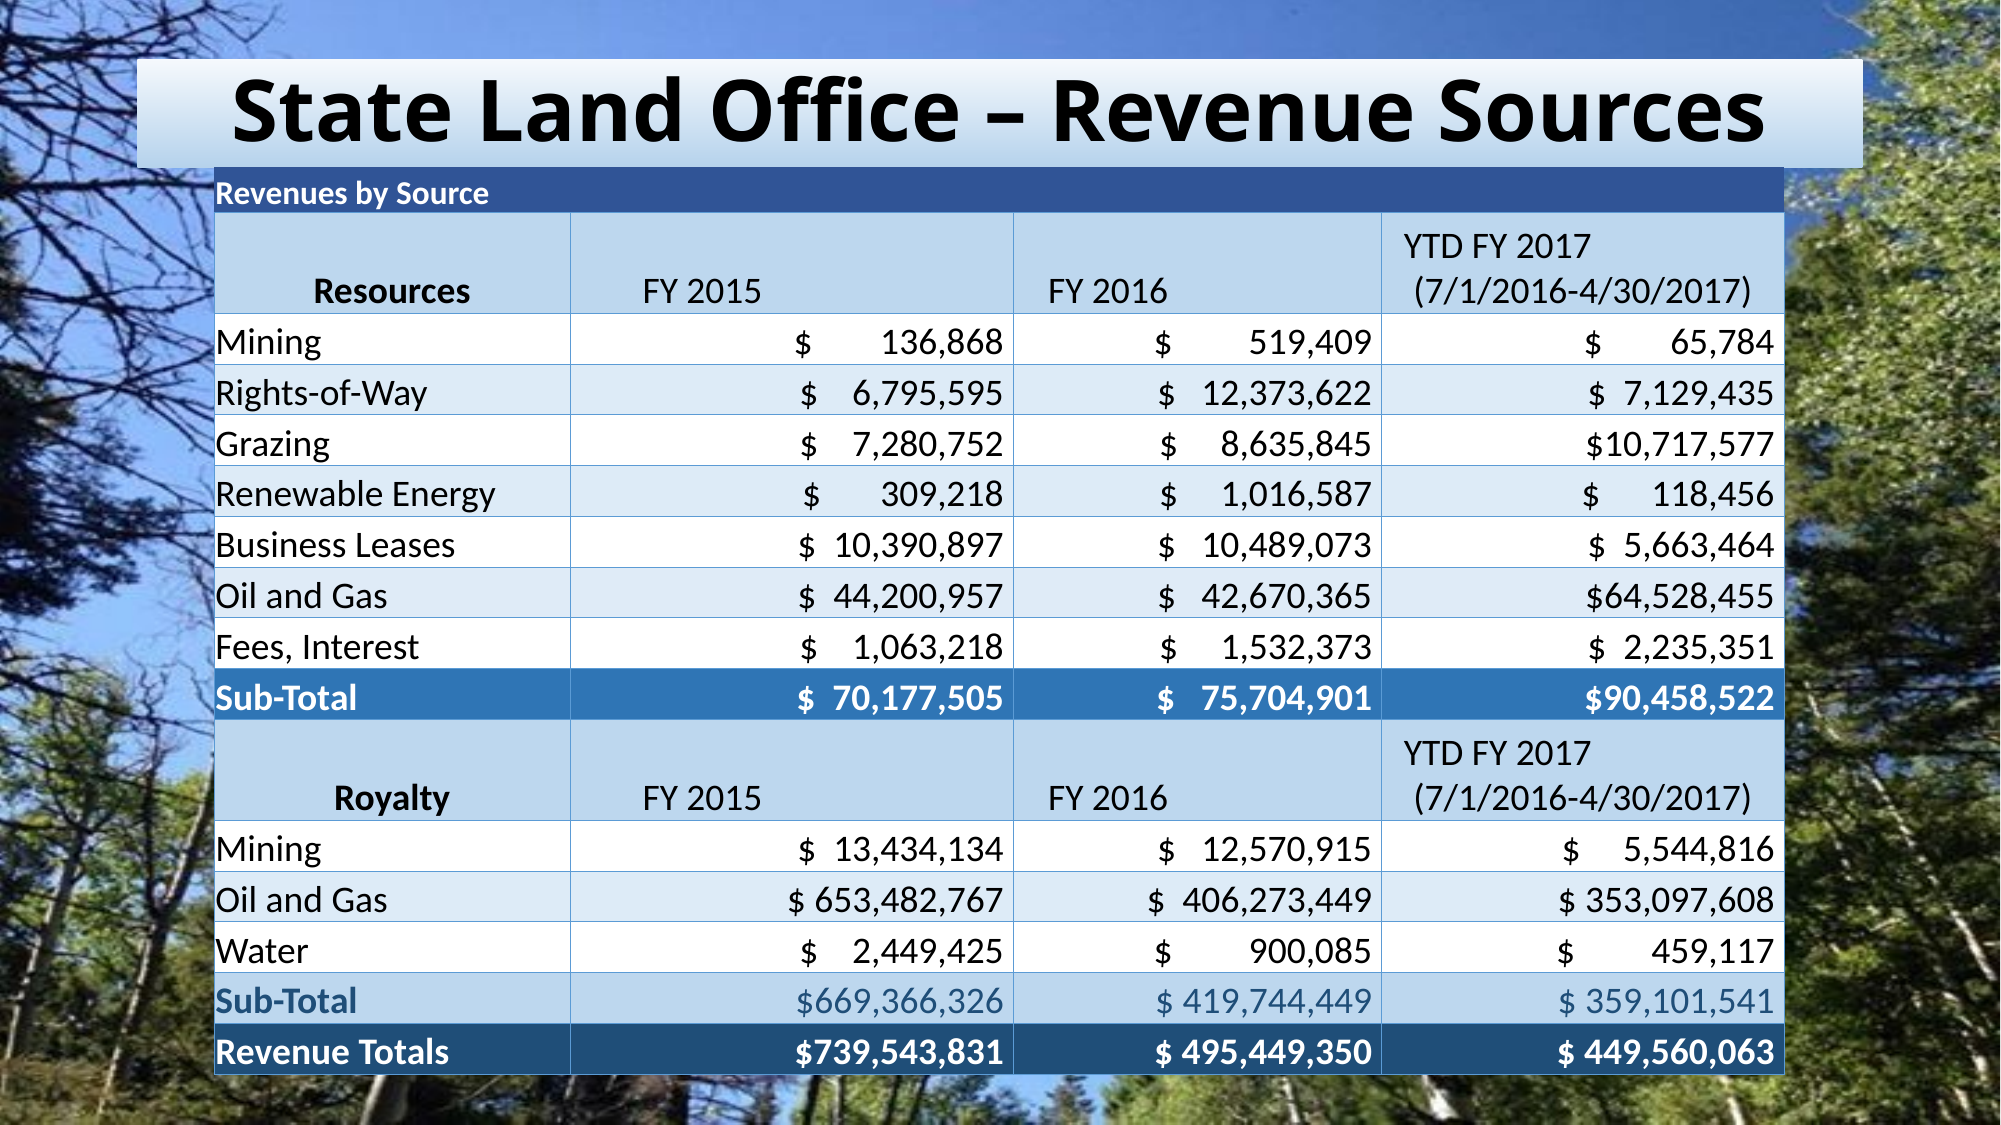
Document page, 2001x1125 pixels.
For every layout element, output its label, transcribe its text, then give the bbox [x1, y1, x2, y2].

table_cell Business Leases [215, 517, 570, 567]
table_cell Fees, Interest [215, 618, 570, 668]
table_header [1382, 167, 1784, 212]
picture [0, 0, 2001, 1125]
table_cell $ 900,085 [1014, 922, 1381, 972]
table_cell $ 359,101,541 [1382, 973, 1784, 1023]
table_cell Revenue Totals [215, 1024, 570, 1074]
table_cell $ 1,063,218 [571, 618, 1013, 668]
table_cell $ 136,868 [571, 314, 1013, 364]
table_cell $ 65,784 [1382, 314, 1784, 364]
table_cell $ 12,570,915 [1014, 821, 1381, 871]
table_cell Renewable Energy [215, 466, 570, 516]
table_cell $ 12,373,622 [1014, 365, 1381, 414]
table_header [1013, 167, 1382, 212]
table_cell Sub-Total [215, 973, 570, 1023]
table_cell FY 2015 [571, 720, 1013, 820]
table_cell $ 653,482,767 [571, 872, 1013, 921]
table_cell Mining [215, 314, 570, 364]
table_cell $ 406,273,449 [1014, 872, 1381, 921]
table_cell $739,543,831 [571, 1024, 1013, 1074]
table_cell $64,528,455 [1382, 568, 1784, 617]
table_cell $ 2,235,351 [1382, 618, 1784, 668]
table_cell $ 5,544,816 [1382, 821, 1784, 871]
table_cell YTD FY 2017 (7/1/2016-4/30/2017) [1382, 213, 1784, 313]
table_cell $ 118,456 [1382, 466, 1784, 516]
table_cell $ 459,117 [1382, 922, 1784, 972]
table_cell $ 70,177,505 [571, 669, 1013, 719]
table_cell Mining [215, 821, 570, 871]
table_cell $ 10,489,073 [1014, 517, 1381, 567]
table_cell $ 5,663,464 [1382, 517, 1784, 567]
table_cell $ 13,434,134 [571, 821, 1013, 871]
table_cell FY 2016 [1014, 213, 1381, 313]
table_cell $ 353,097,608 [1382, 872, 1784, 921]
table_cell $ 6,795,595 [571, 365, 1013, 414]
table_cell Water [215, 922, 570, 972]
table_cell $90,458,522 [1382, 669, 1784, 719]
table_cell $ 419,744,449 [1014, 973, 1381, 1023]
table_cell Oil and Gas [215, 568, 570, 617]
table_cell $10,717,577 [1382, 415, 1784, 465]
table_cell $ 8,635,845 [1014, 415, 1381, 465]
table_cell $ 519,409 [1014, 314, 1381, 364]
table_cell $ 2,449,425 [571, 922, 1013, 972]
table_cell $ 1,532,373 [1014, 618, 1381, 668]
table_cell $ 309,218 [571, 466, 1013, 516]
table_cell Resources [215, 213, 570, 313]
table_cell $ 7,280,752 [571, 415, 1013, 465]
table_cell YTD FY 2017 (7/1/2016-4/30/2017) [1382, 720, 1784, 820]
table_cell $ 75,704,901 [1014, 669, 1381, 719]
table_cell Sub-Total [215, 669, 570, 719]
title State Land Office – Revenue Sources [137, 59, 1863, 168]
table_cell Royalty [215, 720, 570, 820]
table_cell $669,366,326 [571, 973, 1013, 1023]
table_cell Oil and Gas [215, 872, 570, 921]
table_cell Rights-of-Way [215, 365, 570, 414]
table_cell FY 2016 [1014, 720, 1381, 820]
table_header Revenues by Source [214, 167, 1013, 212]
table_cell $ 44,200,957 [571, 568, 1013, 617]
table_cell $ 449,560,063 [1382, 1024, 1784, 1074]
table_cell $ 495,449,350 [1014, 1024, 1381, 1074]
table_cell $ 42,670,365 [1014, 568, 1381, 617]
table_cell $ 7,129,435 [1382, 365, 1784, 414]
table_cell $ 10,390,897 [571, 517, 1013, 567]
table_cell $ 1,016,587 [1014, 466, 1381, 516]
table_cell FY 2015 [571, 213, 1013, 313]
table_cell Grazing [215, 415, 570, 465]
